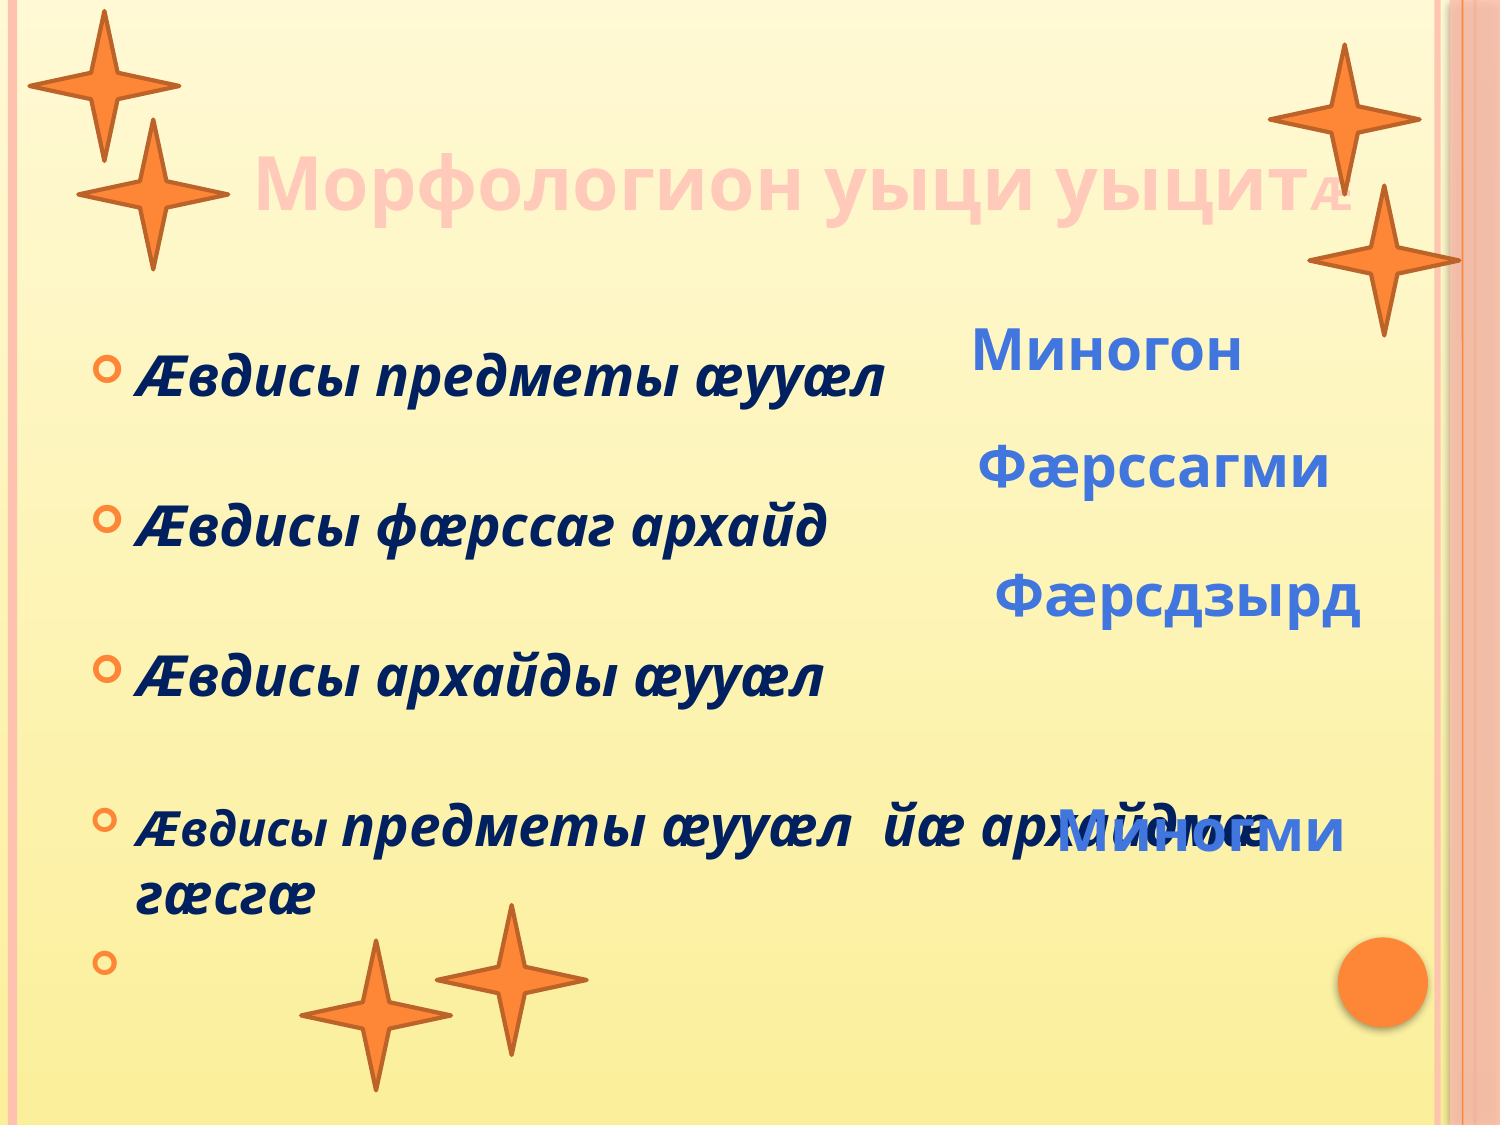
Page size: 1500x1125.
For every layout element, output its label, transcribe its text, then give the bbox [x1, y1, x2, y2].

text_box [76, 117, 231, 272]
list Ӕвдисы предметы ӕууӕл Ӕвдисы фӕрссаг архайд Ӕвдисы архайды ӕууӕл Ӕвдисы предметы ӕууӕл йӕ архайдмӕ гӕсгӕ [75, 262, 1365, 1062]
title Морфологион уыци уыцитӔ [75, 45, 1385, 233]
text_box [1307, 183, 1462, 338]
text_box [434, 902, 589, 1058]
text_box Миногон [913, 304, 1301, 390]
text_box [298, 938, 454, 1093]
text_box Фæрссагми [937, 421, 1371, 507]
text_box Фæрсдзырд [960, 550, 1395, 636]
text_box [27, 8, 182, 164]
text_box [1267, 42, 1422, 197]
text_box Миногми [1007, 785, 1395, 871]
